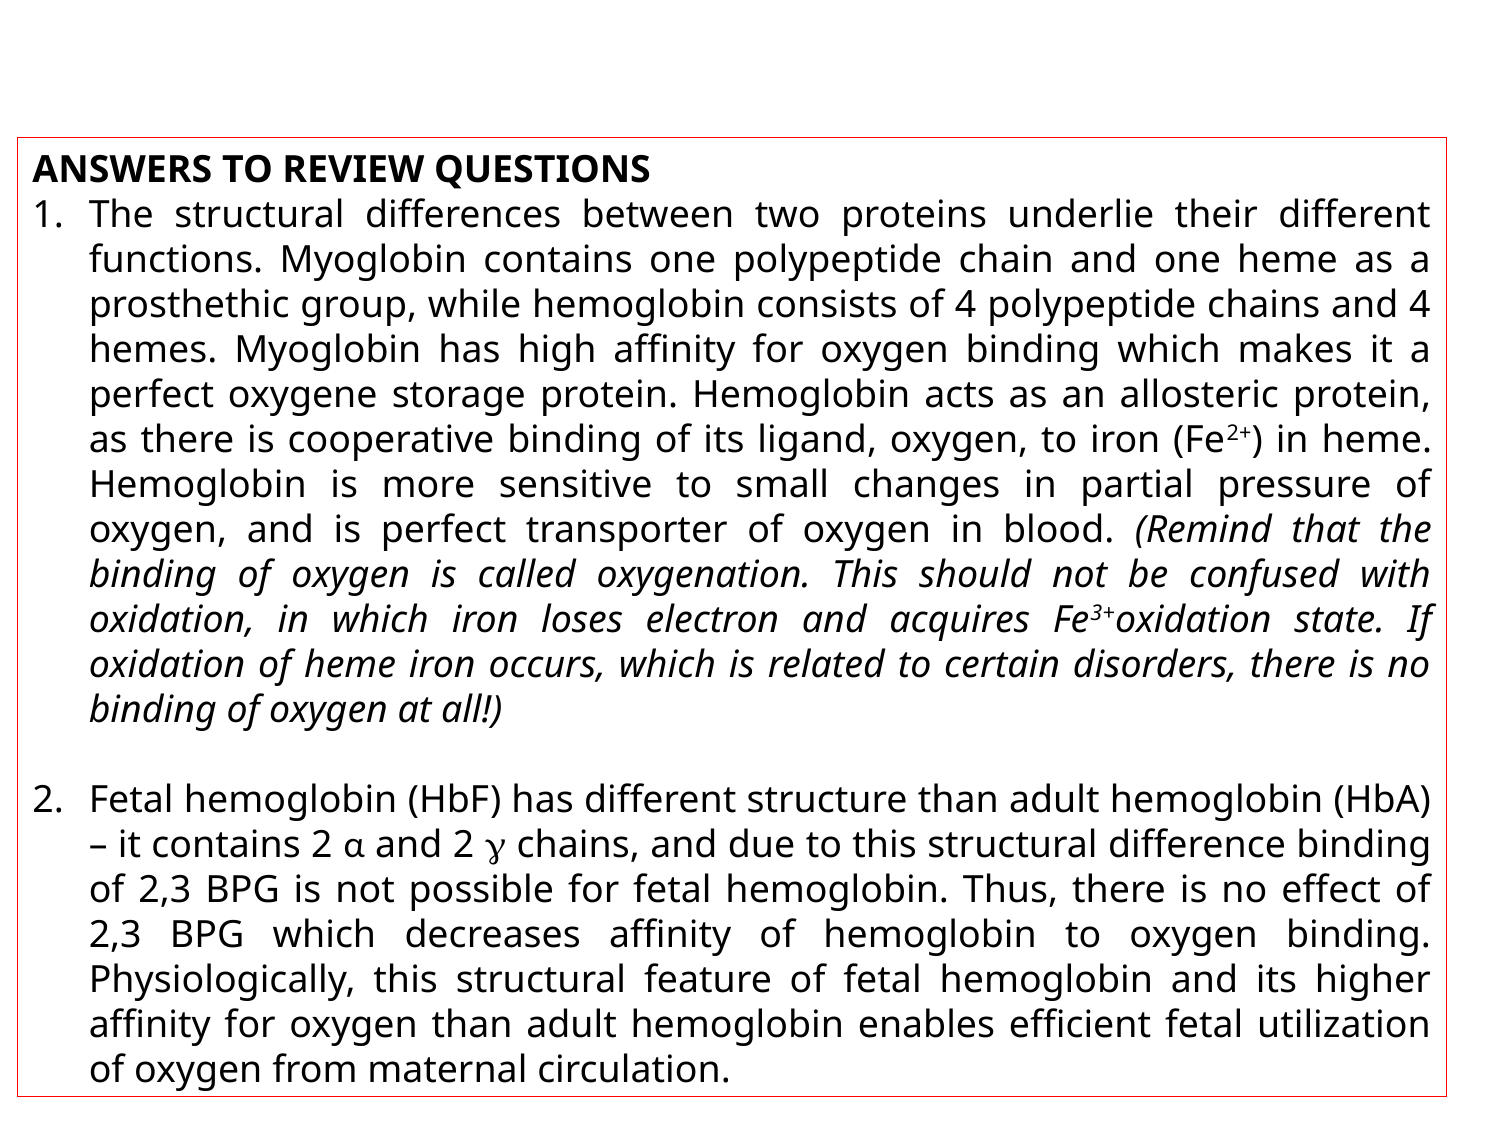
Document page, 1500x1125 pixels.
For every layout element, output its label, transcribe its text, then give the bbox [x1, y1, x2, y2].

text_box ANSWERS TO REVIEW QUESTIONS The structural differences between two proteins underlie their different functions. Myoglobin contains one polypeptide chain and one heme as a prosthethic group, while hemoglobin consists of 4 polypeptide chains and 4 hemes. Myoglobin has high affinity for oxygen binding which makes it a perfect oxygene storage protein. Hemoglobin acts as an allosteric protein, as there is cooperative binding of its ligand, oxygen, to iron (Fe2+) in heme. Hemoglobin is more sensitive to small changes in partial pressure of oxygen, and is perfect transporter of oxygen in blood. (Remind that the binding of oxygen is called oxygenation. This should not be confused with oxidation, in which iron loses electron and acquires Fe3+oxidation state. If oxidation of heme iron occurs, which is related to certain disorders, there is no binding of oxygen at all!) Fetal hemoglobin (HbF) has different structure than adult hemoglobin (HbA) – it contains 2 α and 2  chains, and due to this structural difference binding of 2,3 BPG is not possible for fetal hemoglobin. Thus, there is no effect of 2,3 BPG which decreases affinity of hemoglobin to oxygen binding. Physiologically, this structural feature of fetal hemoglobin and its higher affinity for oxygen than adult hemoglobin enables efficient fetal utilization of oxygen from maternal circulation. [17, 137, 1447, 1097]
